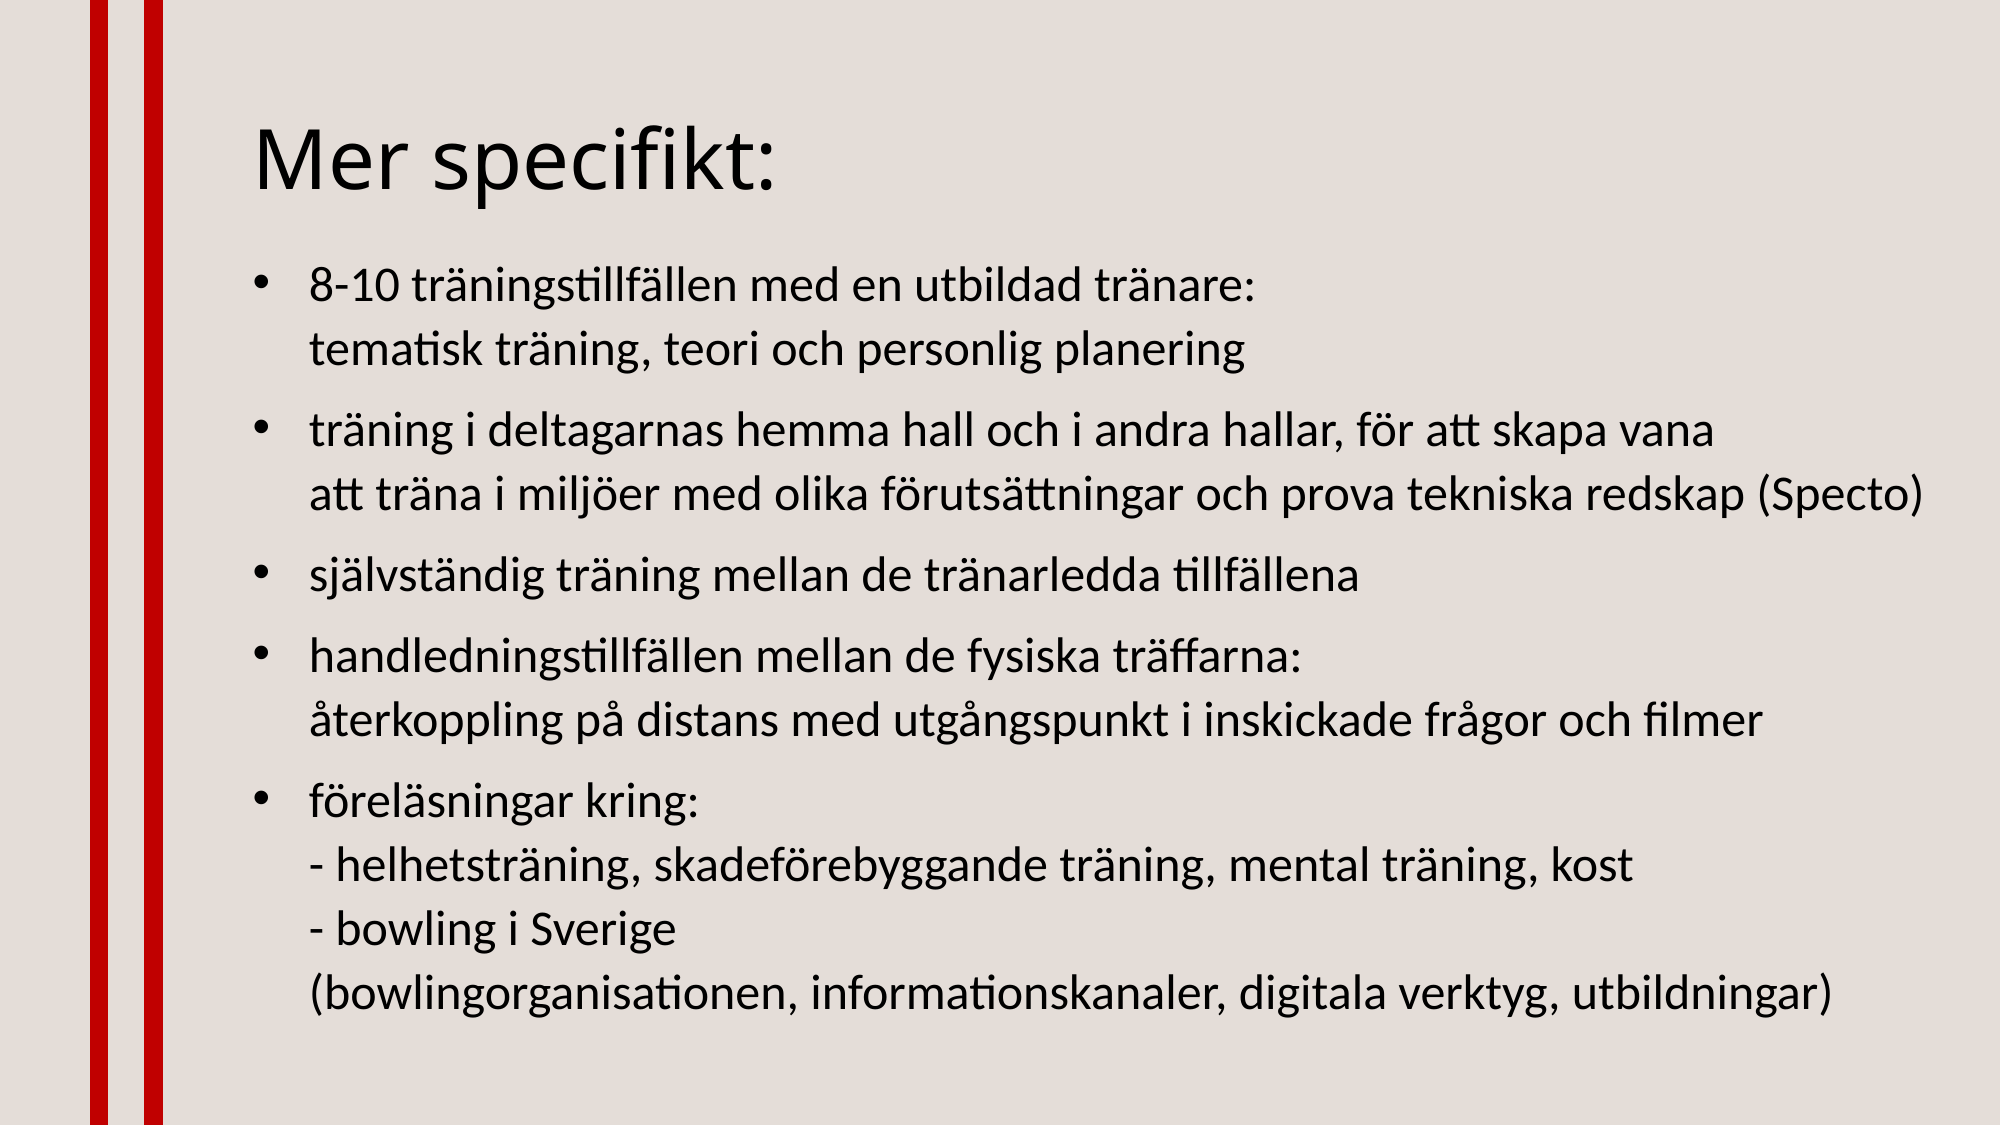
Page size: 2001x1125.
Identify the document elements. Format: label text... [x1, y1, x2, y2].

text_box 8-10 träningstillfällen med en utbildad tränare: tematisk träning, teori och personlig planering träning i deltagarnas hemma hall och i andra hallar, för att skapa vana att träna i miljöer med olika förutsättningar och prova tekniska redskap (Specto) självständig träning mellan de tränarledda tillfällena handledningstillfällen mellan de fysiska träffarna: återkoppling på distans med utgångspunkt i inskickade frågor och filmer föreläsningar kring: - helhetsträning, skadeförebyggande träning, mental träning, kost - bowling i Sverige (bowlingorganisationen, informations­kanaler, digitala verktyg, utbildningar) [237, 239, 2000, 1027]
text_box Mer specifikt: [237, 110, 1963, 276]
